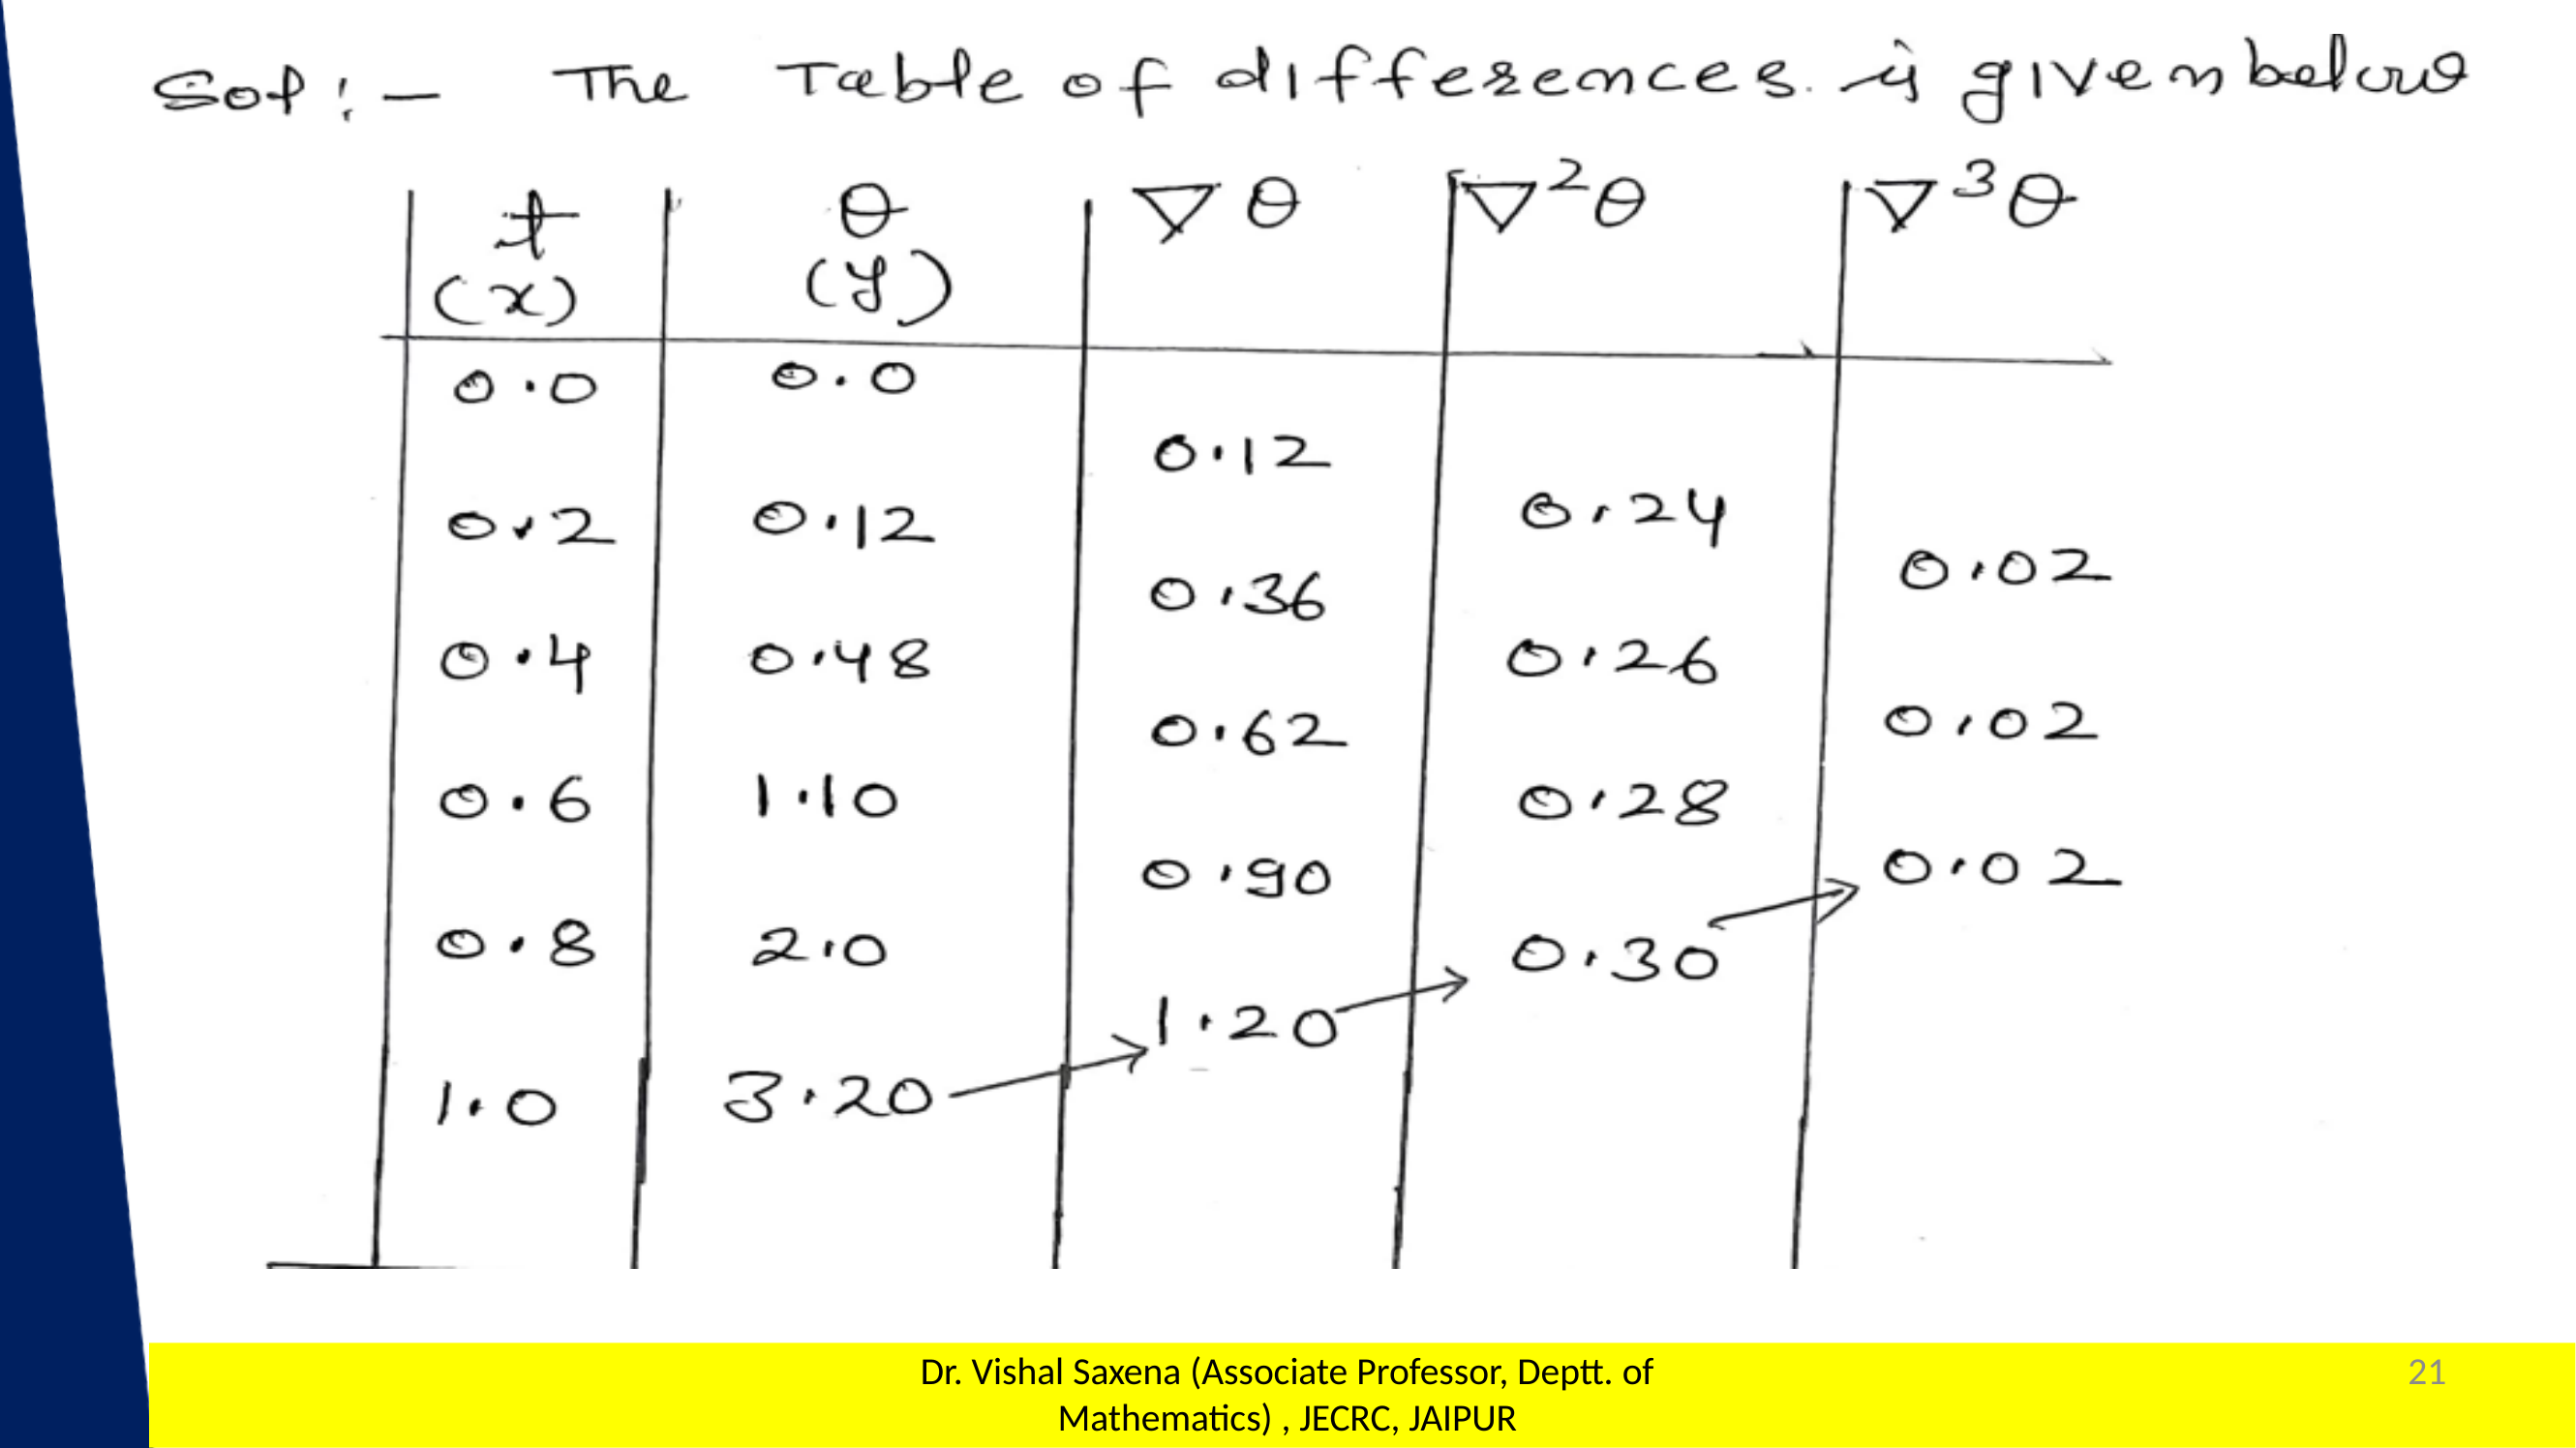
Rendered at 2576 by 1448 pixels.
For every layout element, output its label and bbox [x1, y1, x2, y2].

picture [149, 34, 2486, 1269]
text_box [0, 0, 2576, 1448]
